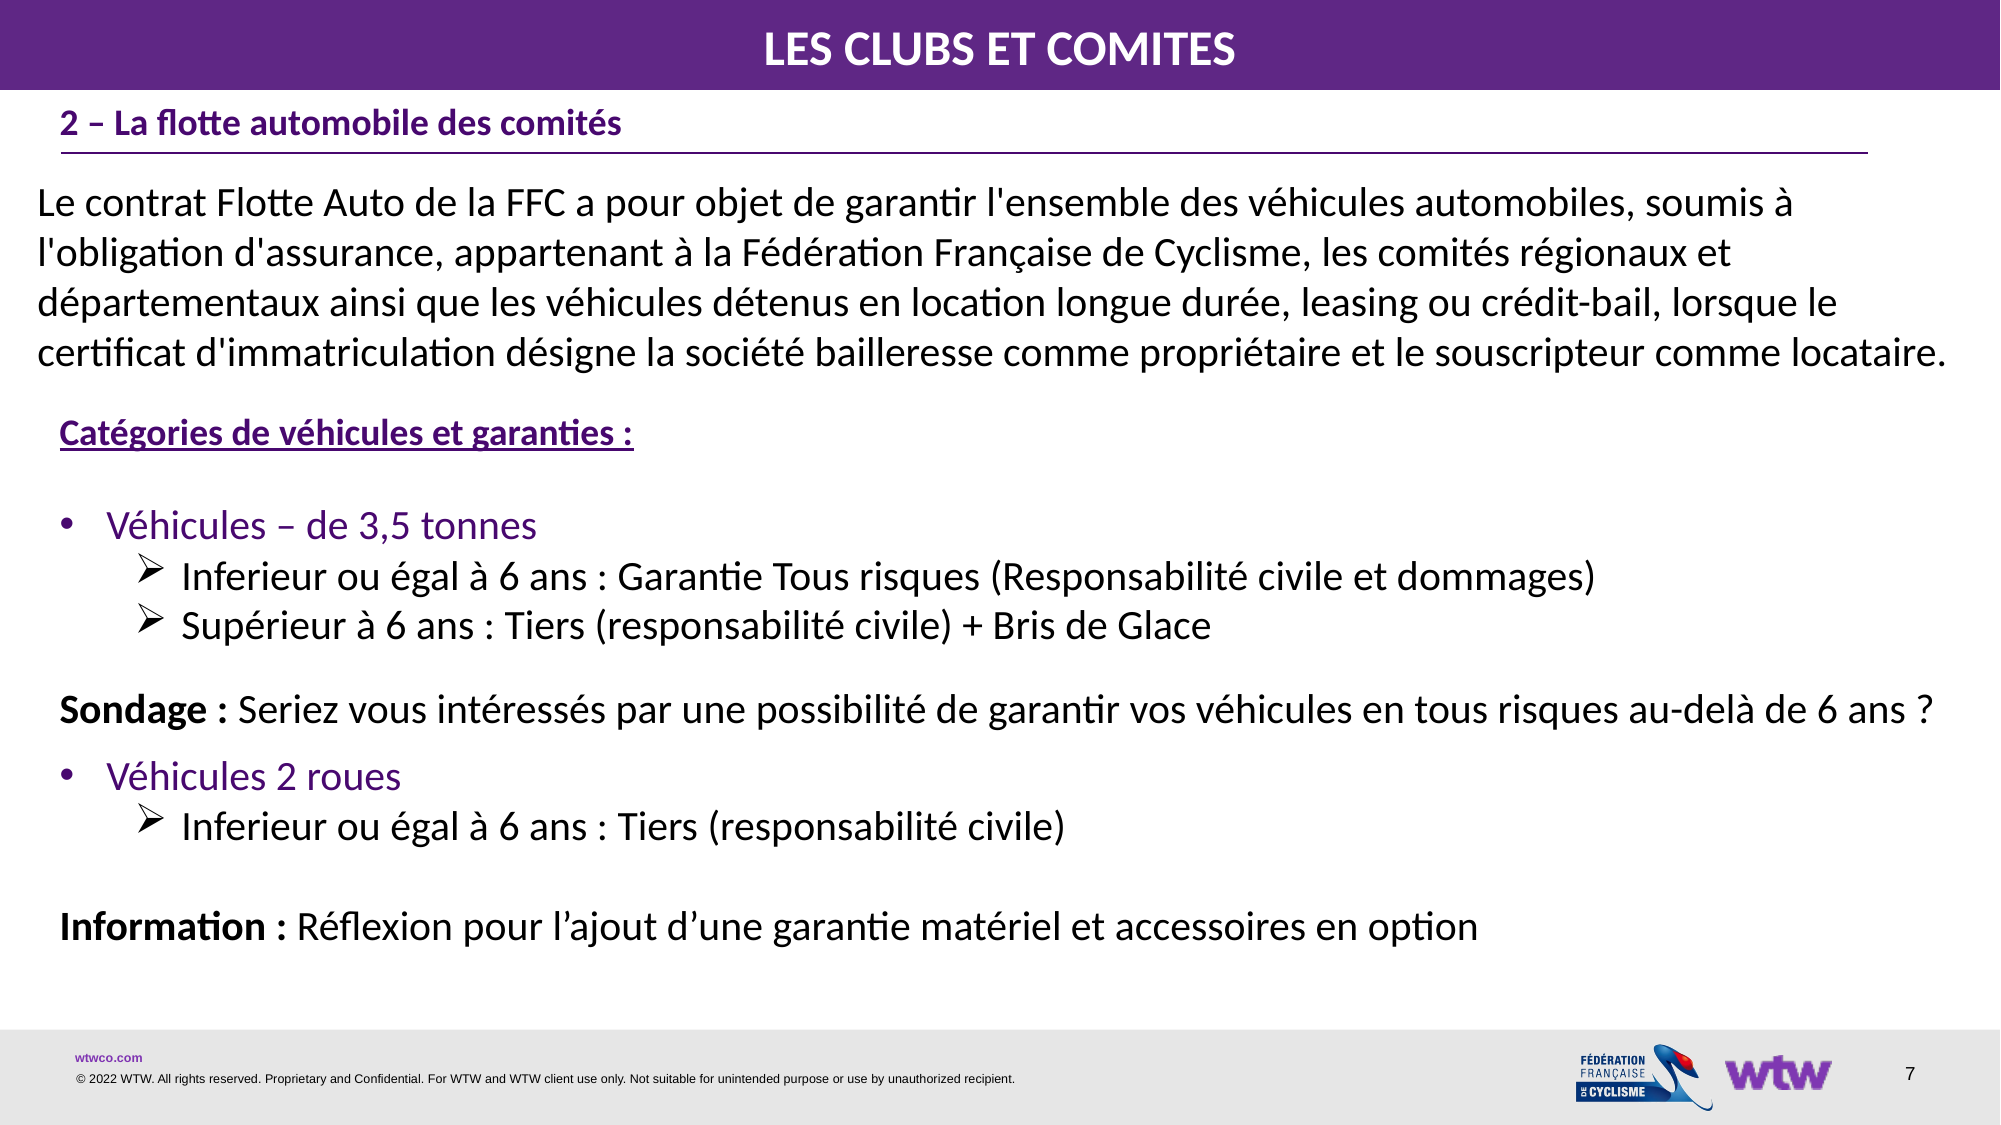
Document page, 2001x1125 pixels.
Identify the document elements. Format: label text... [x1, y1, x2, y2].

picture [1540, 1010, 1832, 1125]
text_box Le contrat Flotte Auto de la FFC a pour objet de garantir l'ensemble des véhicules automobiles, soumis à l'obligation d'assurance, appartenant à la Fédération Française de Cyclisme, les comités régionaux et départementaux ainsi que les véhicules détenus en location longue durée, leasing ou crédit-bail, lorsque le certificat d'immatriculation désigne la société bailleresse comme propriétaire et le souscripteur comme locataire. [22, 167, 1978, 383]
text_box Véhicules 2 roues Inferieur ou égal à 6 ans : Tiers (responsabilité civile) Information : Réflexion pour l’ajout d’une garantie matériel et accessoires en option [44, 741, 1946, 957]
text_box Sondage : Seriez vous intéressés par une possibilité de garantir vos véhicules en tous risques au-delà de 6 ans ? [44, 674, 1958, 740]
text_box LES CLUBS ET COMITES [0, 0, 2000, 90]
text_box 2 – La flotte automobile des comités [44, 90, 1689, 151]
text_box Catégories de véhicules et garanties : Véhicules – de 3,5 tonnes Inferieur ou égal à 6 ans : Garantie Tous risques (Responsabilité civile et dommages) Supérieur à 6 ans : Tiers (responsabilité civile) + Bris de Glace [44, 400, 1867, 656]
